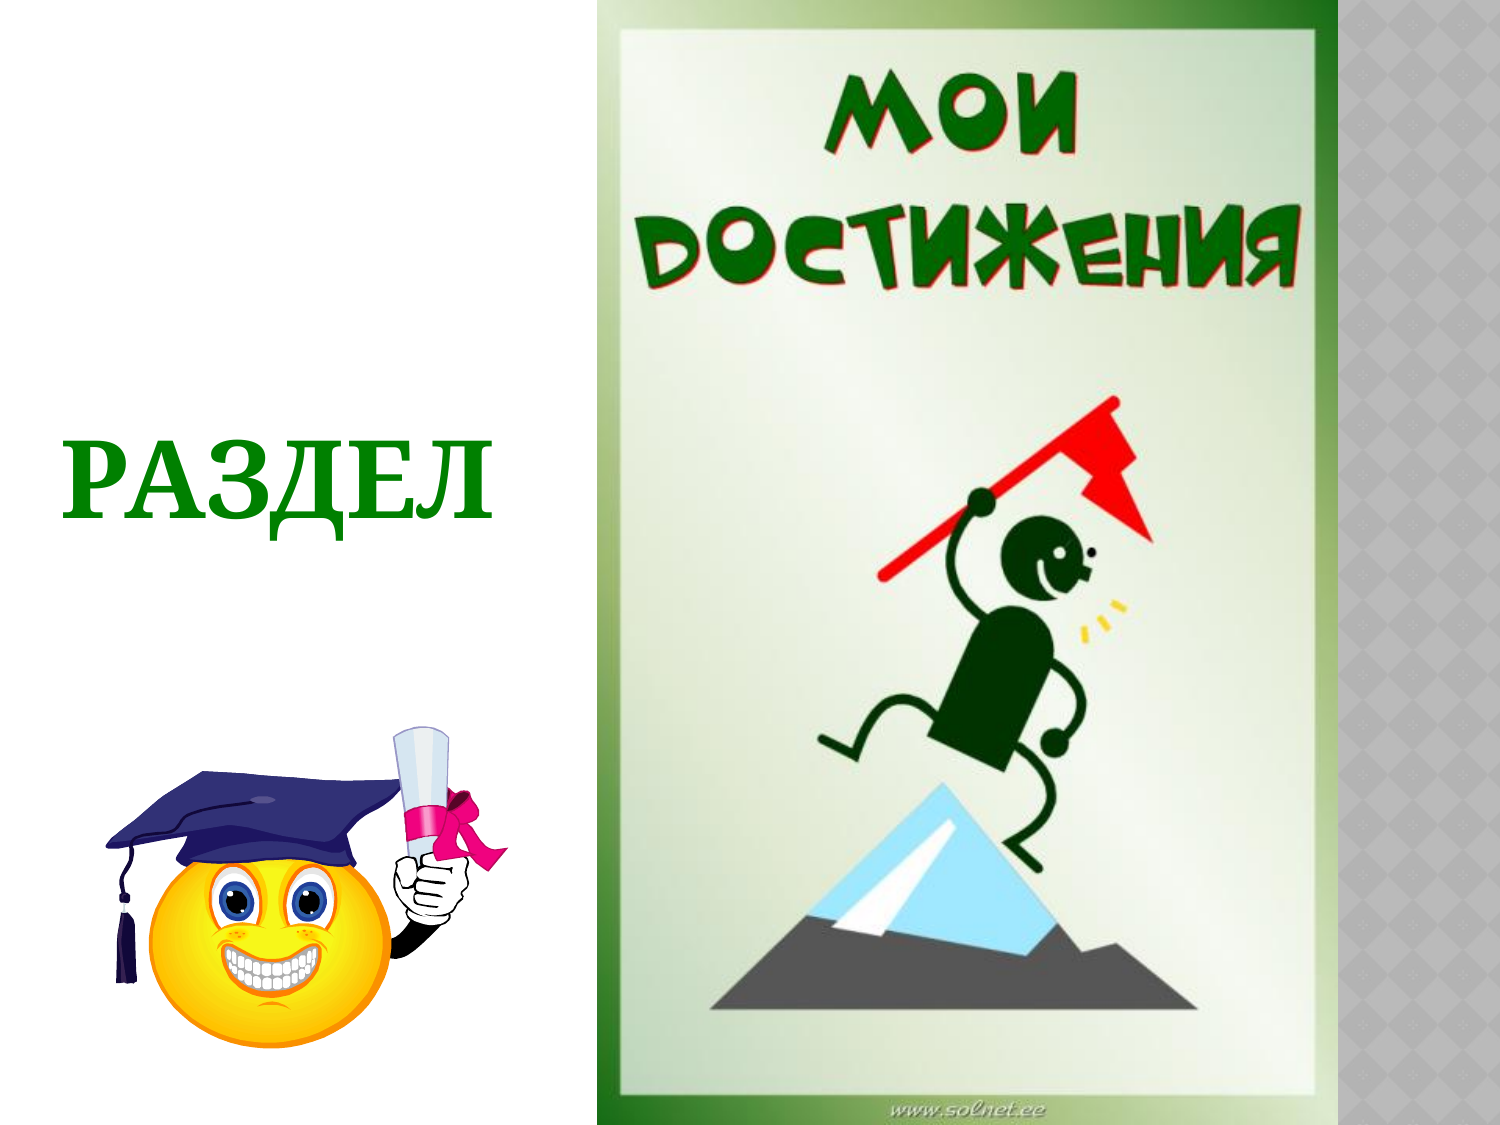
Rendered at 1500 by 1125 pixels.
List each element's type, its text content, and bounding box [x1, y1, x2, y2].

text_box РАЗДЕЛ [0, 398, 586, 549]
picture [105, 726, 509, 1049]
picture [597, 0, 1338, 1125]
